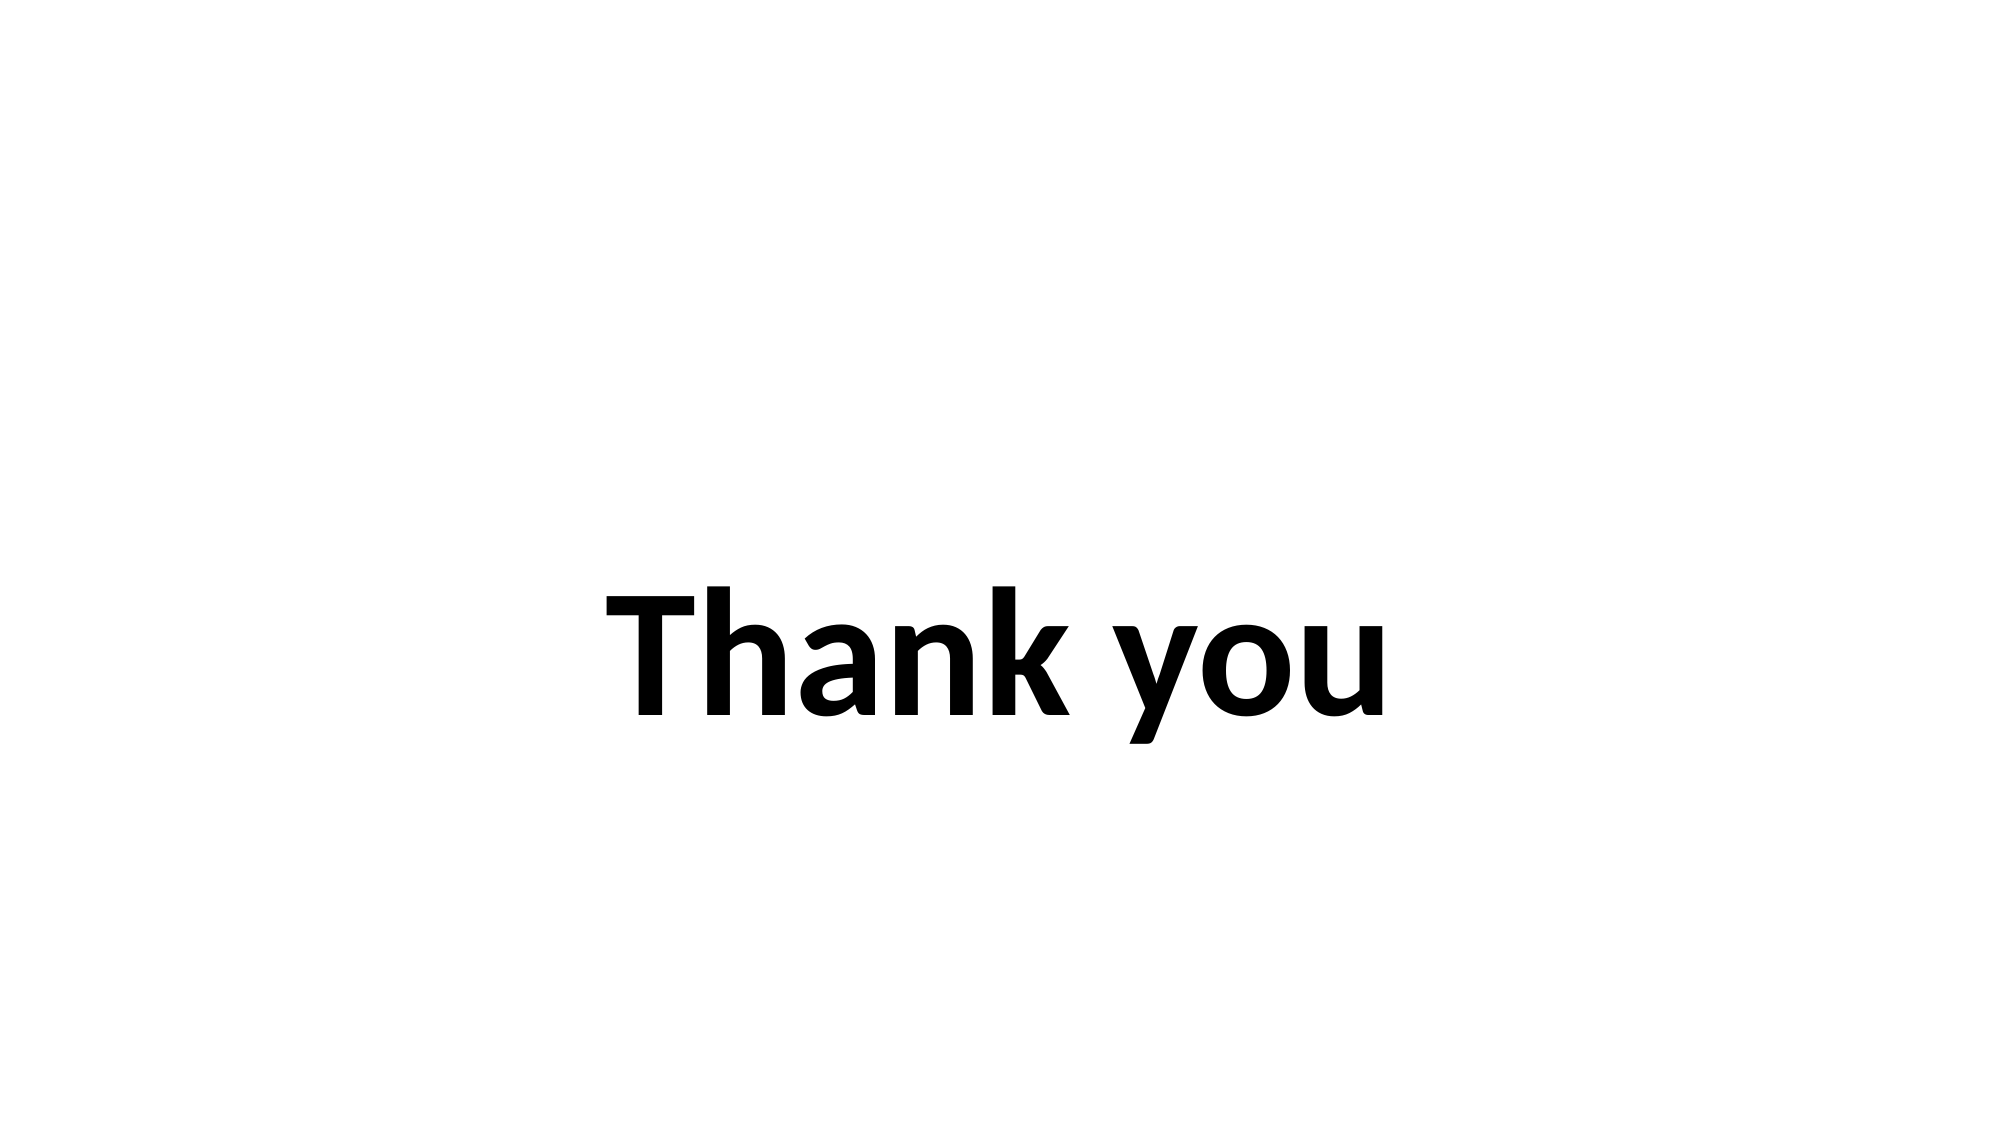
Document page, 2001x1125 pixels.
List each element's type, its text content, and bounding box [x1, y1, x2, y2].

list Thank you [137, 299, 1863, 1014]
